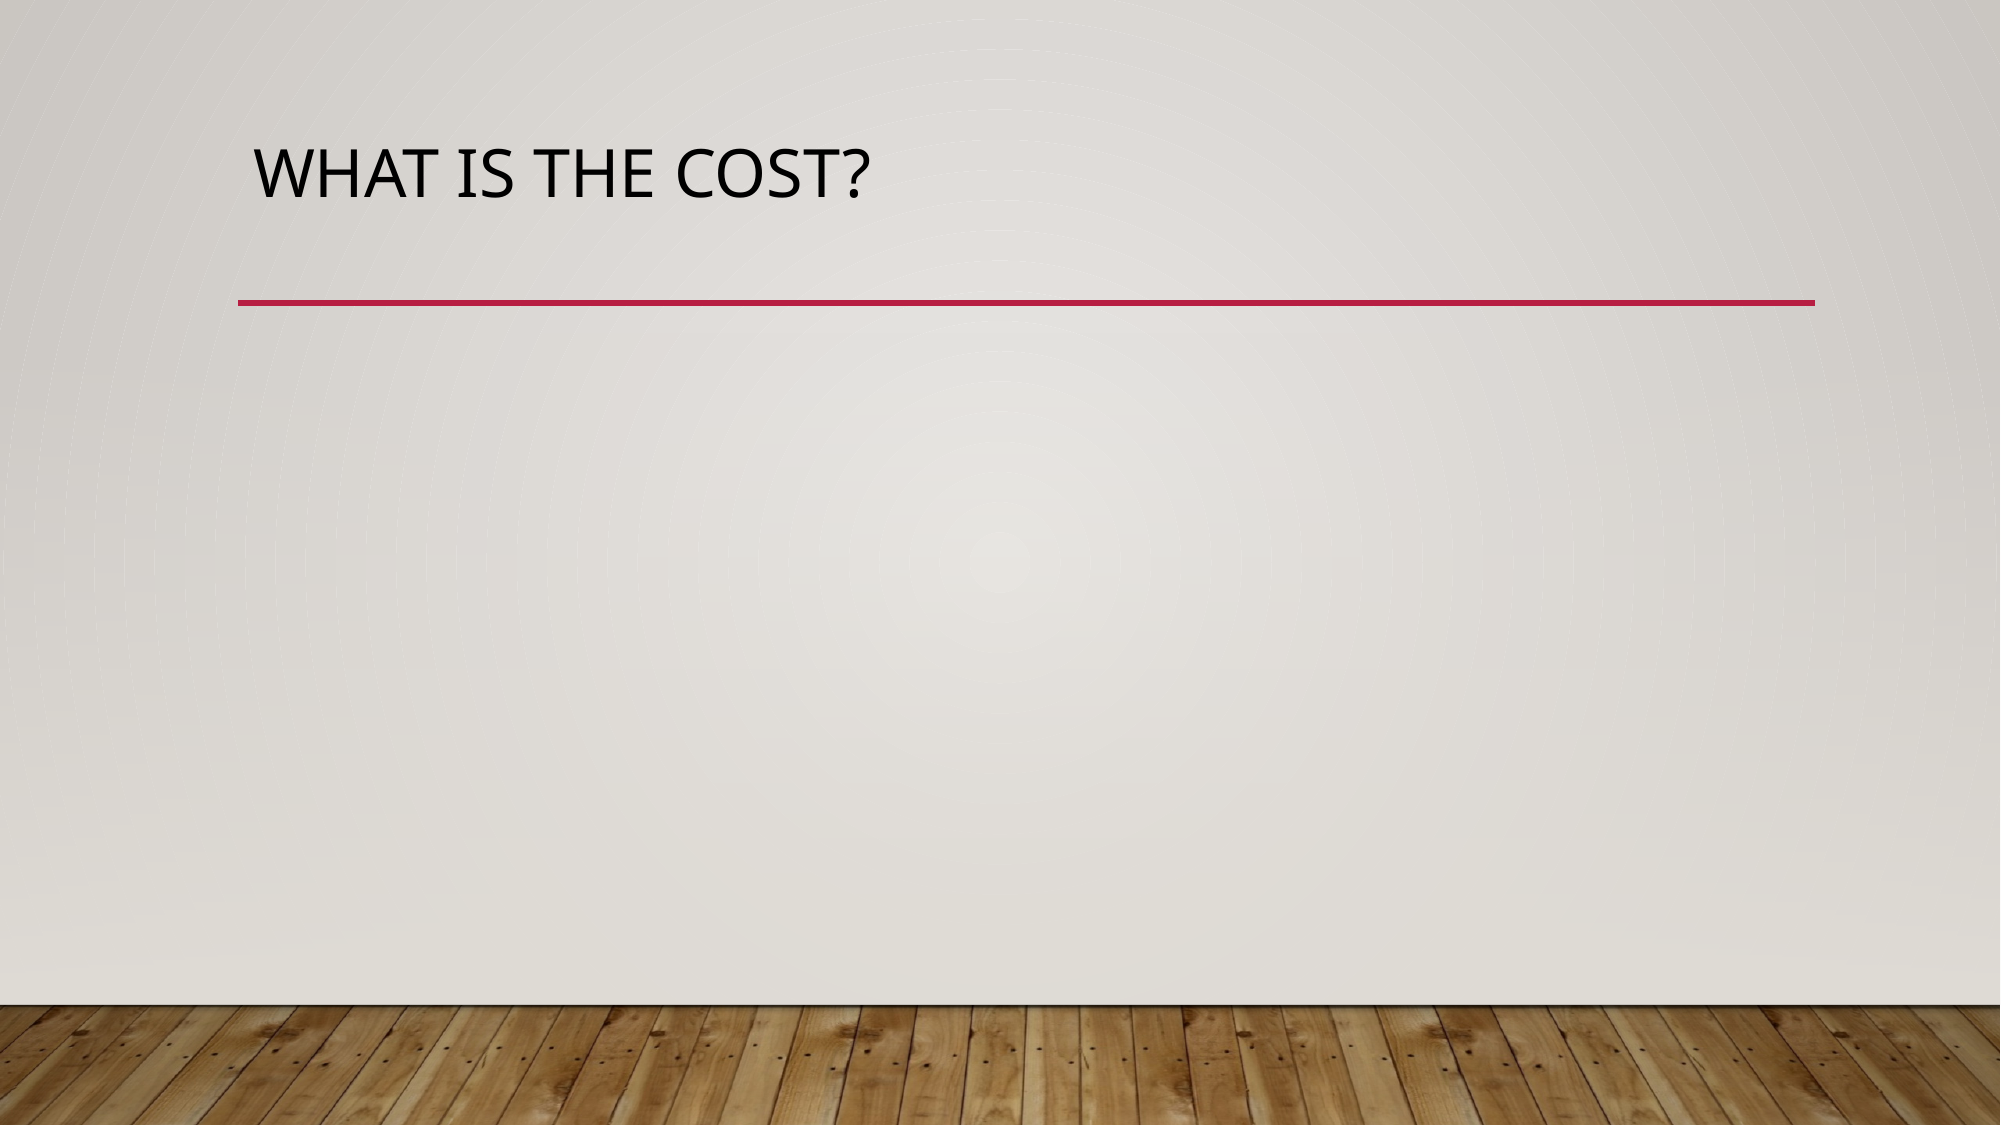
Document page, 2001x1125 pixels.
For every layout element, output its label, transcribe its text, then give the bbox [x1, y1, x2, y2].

picture [0, 1005, 2000, 1125]
title What is the cost? [238, 131, 1814, 305]
